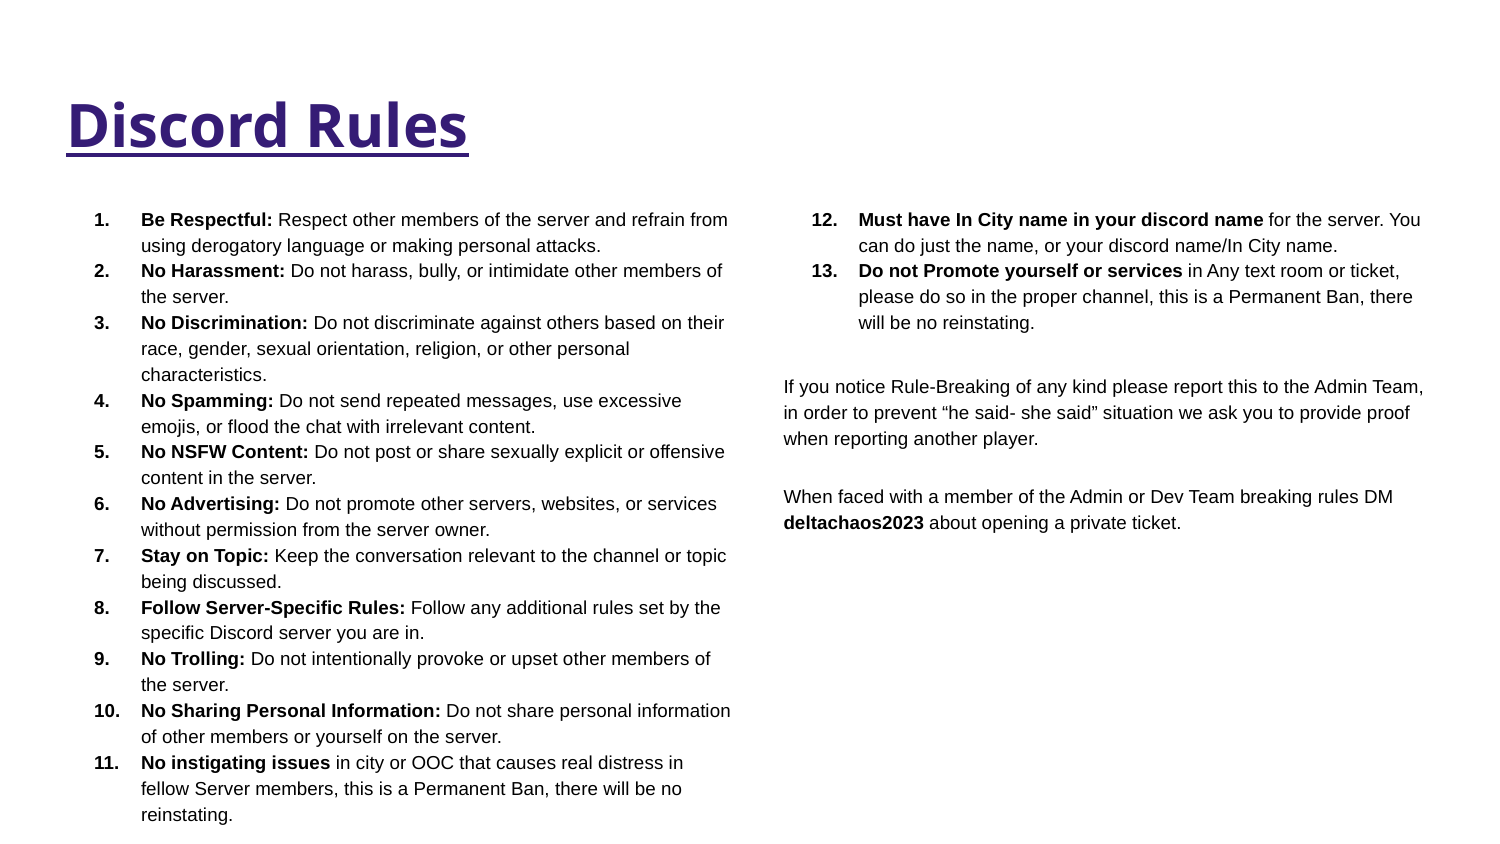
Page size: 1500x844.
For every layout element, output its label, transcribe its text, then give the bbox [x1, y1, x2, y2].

list Be Respectful: Respect other members of the server and refrain from using derogatory language or making personal attacks. No Harassment: Do not harass, bully, or intimidate other members of the server. No Discrimination: Do not discriminate against others based on their race, gender, sexual orientation, religion, or other personal characteristics. No Spamming: Do not send repeated messages, use excessive emojis, or flood the chat with irrelevant content. No NSFW Content: Do not post or share sexually explicit or offensive content in the server. No Advertising: Do not promote other servers, websites, or services without permission from the server owner. Stay on Topic: Keep the conversation relevant to the channel or topic being discussed. Follow Server-Specific Rules: Follow any additional rules set by the specific Discord server you are in. No Trolling: Do not intentionally provoke or upset other members of the server. No Sharing Personal Information: Do not share personal information of other members or yourself on the server. No instigating issues in city or OOC that causes real distress in fellow Server members, this is a Permanent Ban, there will be no reinstating. [51, 189, 750, 814]
title Discord Rules [51, 72, 1449, 176]
text_box Must have In City name in your discord name for the server. You can do just the name, or your discord name/In City name. Do not Promote yourself or services in Any text room or ticket, please do so in the proper channel, this is a Permanent Ban, there will be no reinstating. If you notice Rule-Breaking of any kind please report this to the Admin Team, in order to prevent “he said- she said” situation we ask you to provide proof when reporting another player. When faced with a member of the Admin or Dev Team breaking rules DM deltachaos2023 about opening a private ticket. [768, 188, 1449, 571]
